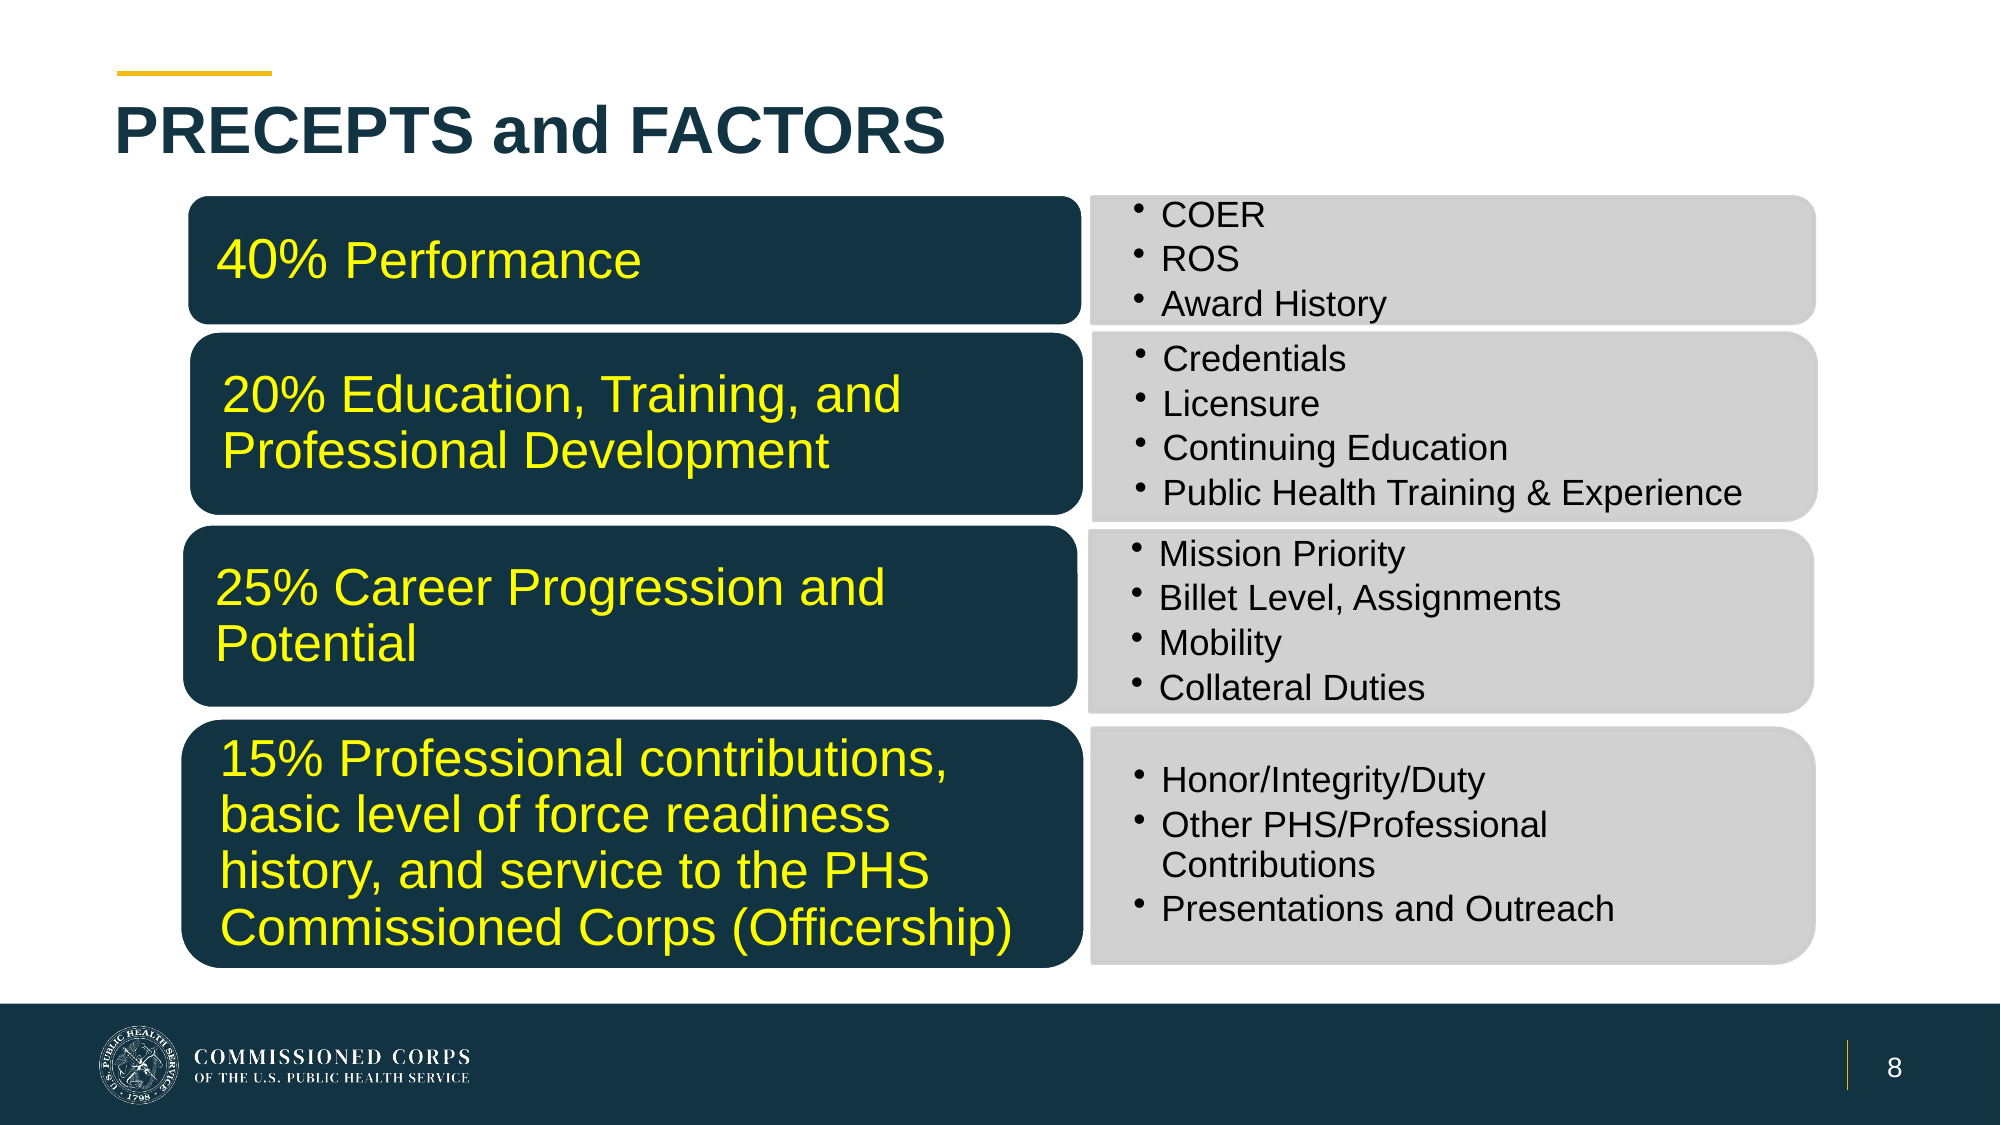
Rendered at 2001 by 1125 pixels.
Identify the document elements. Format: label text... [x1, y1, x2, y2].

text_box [99, 193, 1901, 987]
title PRECEPTS and FACTORS [99, 79, 1900, 192]
picture [99, 1024, 471, 1106]
